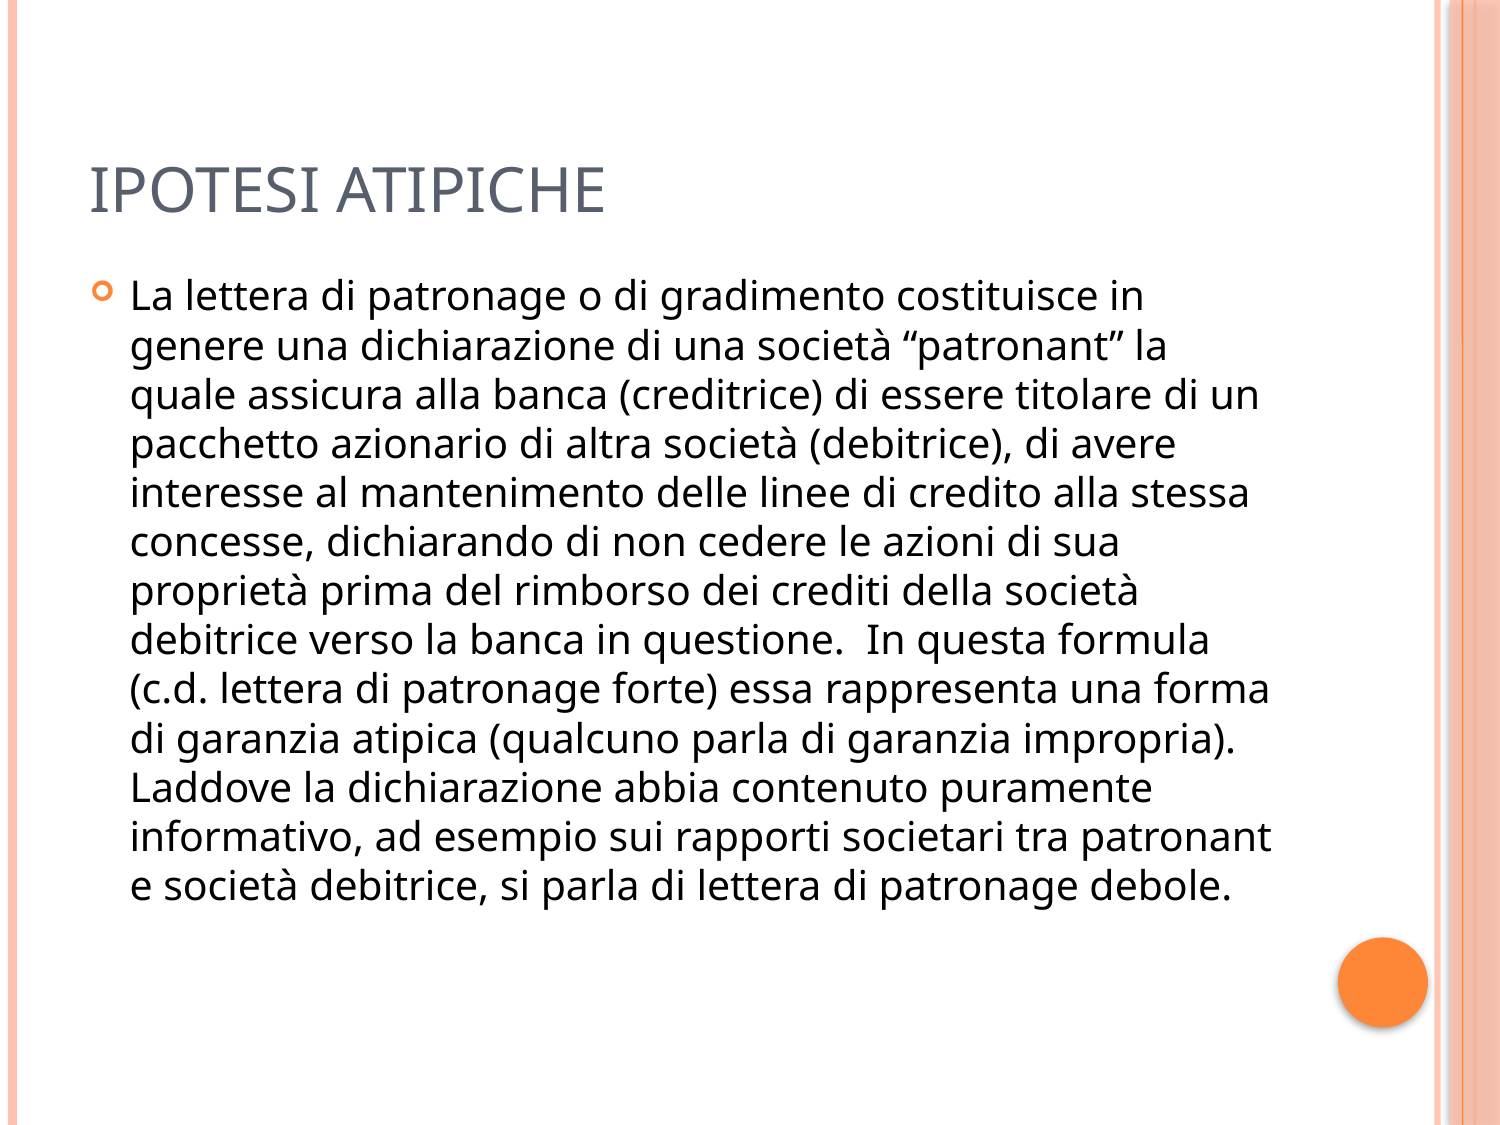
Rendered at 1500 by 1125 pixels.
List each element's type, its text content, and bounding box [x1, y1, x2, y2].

title Ipotesi atipiche [75, 45, 1300, 233]
list La lettera di patronage o di gradimento costituisce in genere una dichiarazione di una società “patronant” la quale assicura alla banca (creditrice) di essere titolare di un pacchetto azionario di altra società (debitrice), di avere interesse al mantenimento delle linee di credito alla stessa concesse, dichiarando di non cedere le azioni di sua proprietà prima del rimborso dei crediti della società debitrice verso la banca in questione. In questa formula (c.d. lettera di patronage forte) essa rappresenta una forma di garanzia atipica (qualcuno parla di garanzia impropria). Laddove la dichiarazione abbia contenuto puramente informativo, ad esempio sui rapporti societari tra patronant e società debitrice, si parla di lettera di patronage debole. [75, 262, 1300, 1062]
